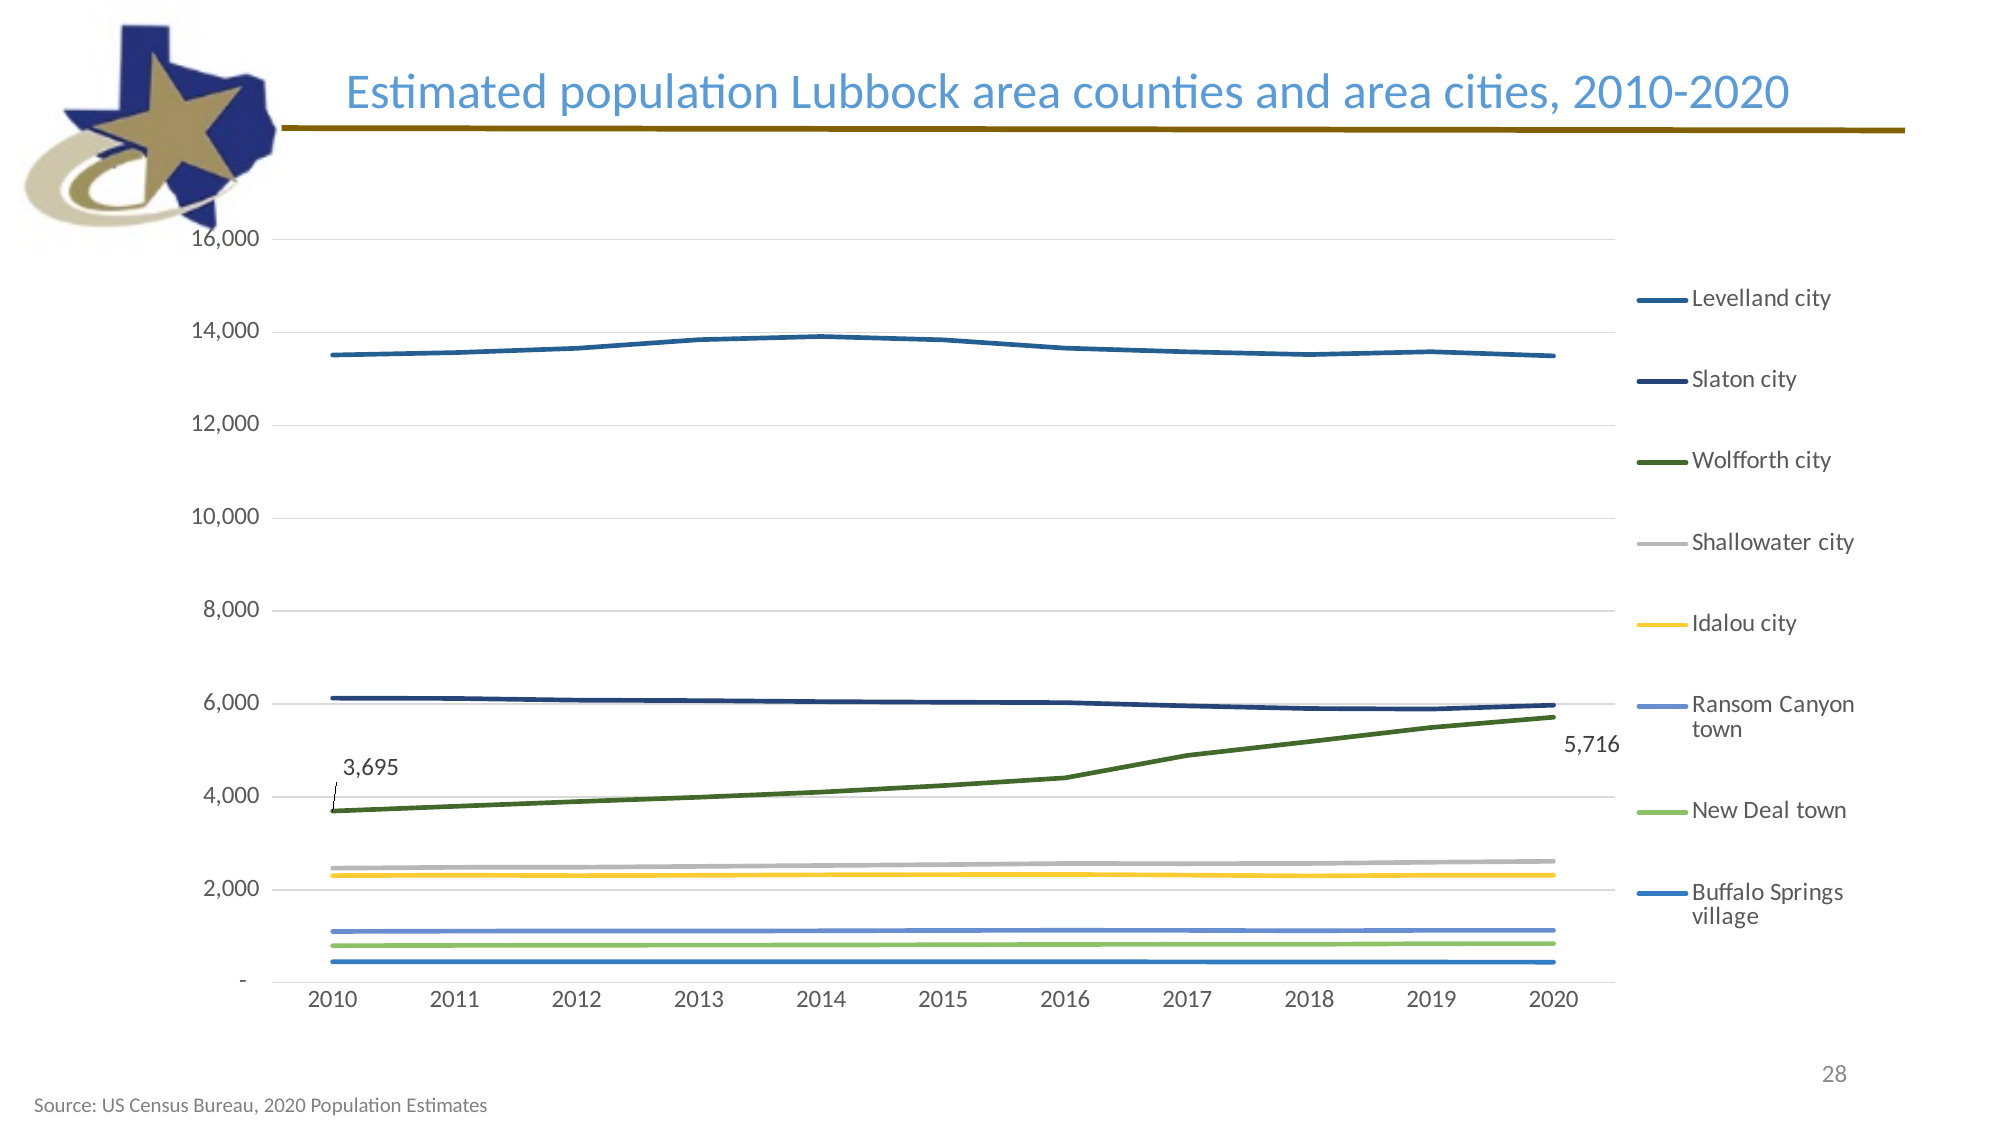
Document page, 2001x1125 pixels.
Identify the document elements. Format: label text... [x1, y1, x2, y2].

text_box Estimated population Lubbock area counties and area cities, 2010-2020 [192, 0, 1944, 215]
text_box Source: US Census Bureau, 2020 Population Estimates [19, 1084, 508, 1125]
chart [137, 214, 1872, 1043]
slide_number 28 [1412, 1043, 1863, 1103]
picture [20, 0, 192, 261]
